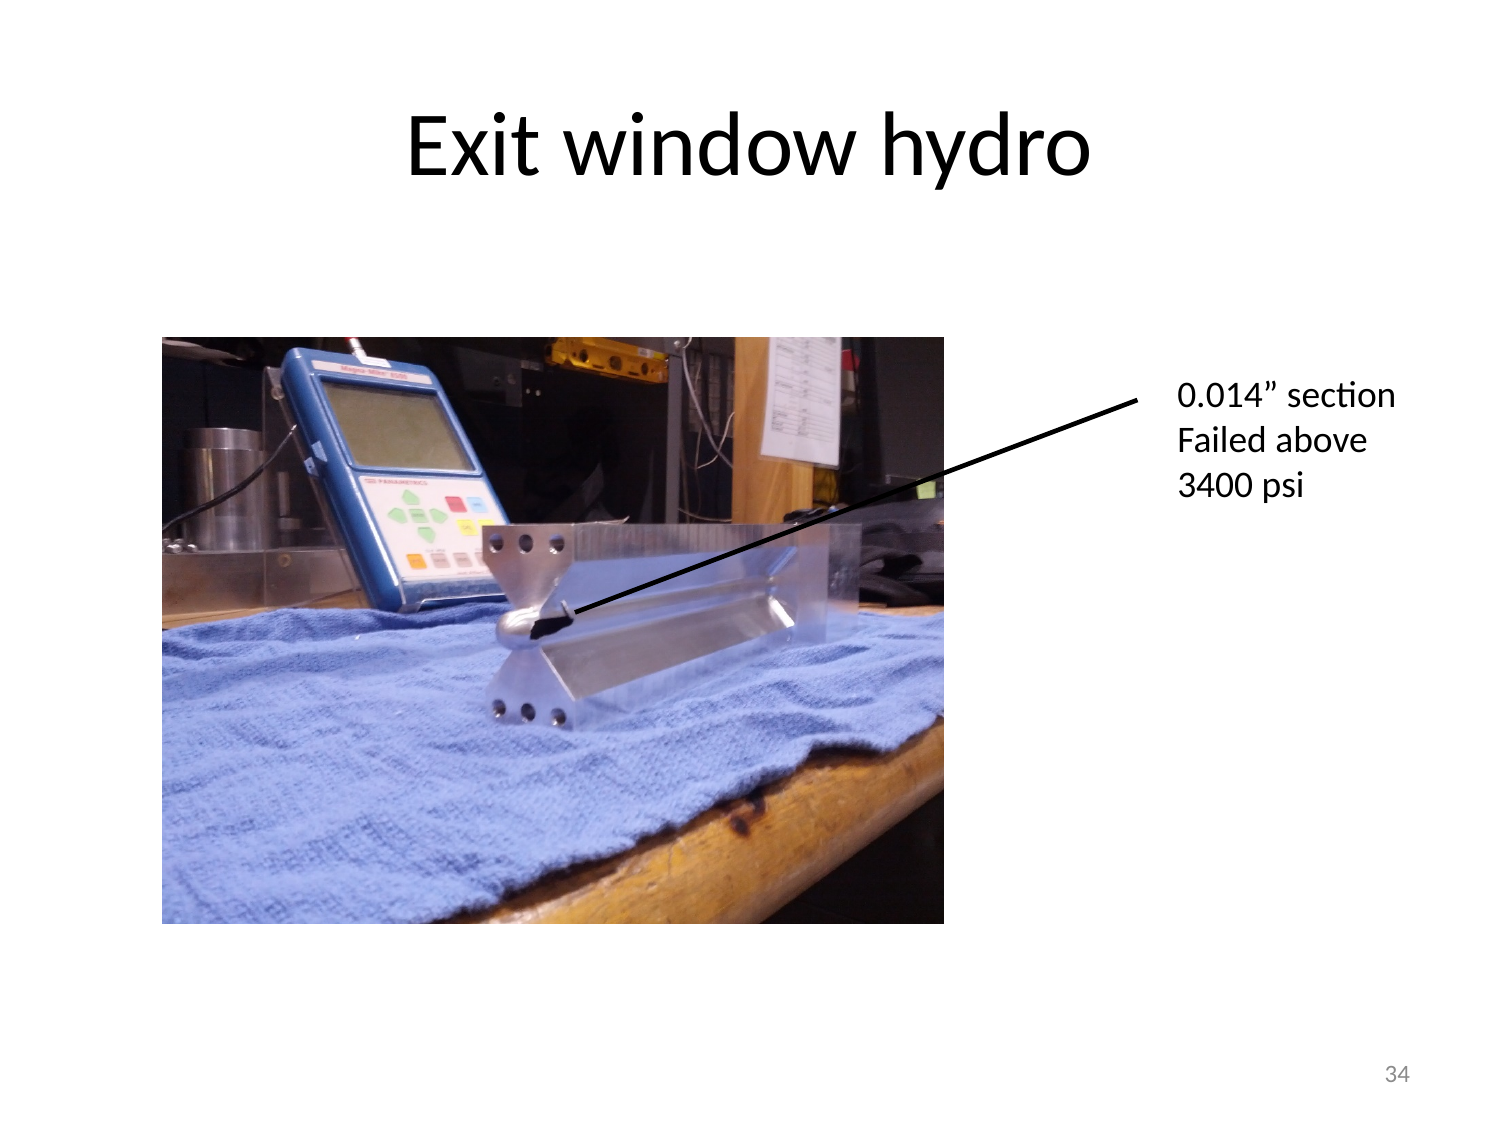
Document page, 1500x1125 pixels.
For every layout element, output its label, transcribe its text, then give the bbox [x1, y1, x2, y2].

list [162, 337, 944, 924]
slide_number 34 [1074, 1042, 1425, 1103]
title Exit window hydro [75, 45, 1425, 233]
text_box 0.014” section Failed above 3400 psi [1162, 362, 1425, 513]
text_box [574, 399, 1138, 613]
